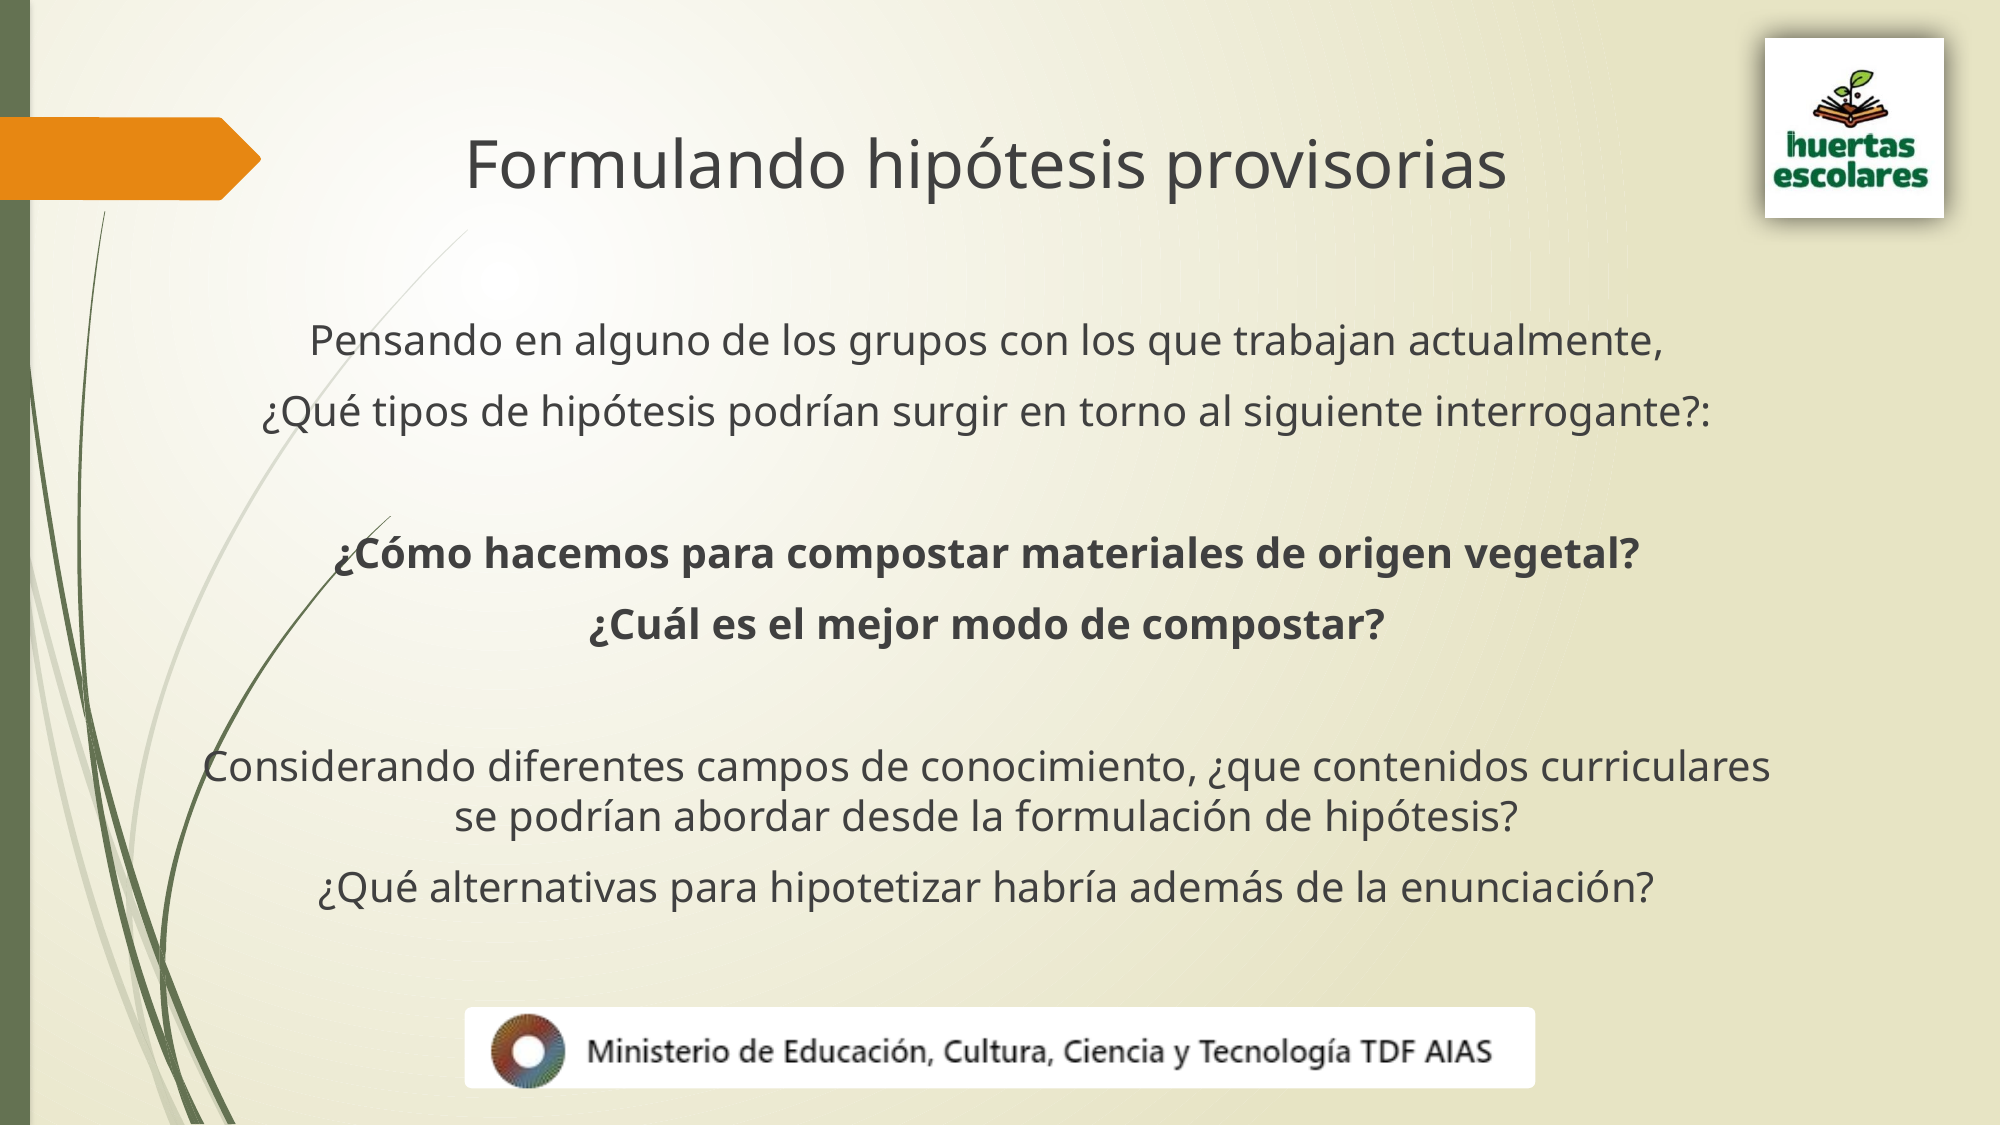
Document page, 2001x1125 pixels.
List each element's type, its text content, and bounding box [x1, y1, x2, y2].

list Formulando hipótesis provisorias Pensando en alguno de los grupos con los que trabajan actualmente, ¿Qué tipos de hipótesis podrían surgir en torno al siguiente interrogante?: ¿Cómo hacemos para compostar materiales de origen vegetal? ¿Cuál es el mejor modo de compostar? Considerando diferentes campos de conocimiento, ¿que contenidos curriculares se podrían abordar desde la formulación de hipótesis? ¿Qué alternativas para hipotetizar habría además de la enunciación? [169, 114, 1805, 940]
picture [464, 1006, 1536, 1089]
picture [1764, 38, 1945, 218]
